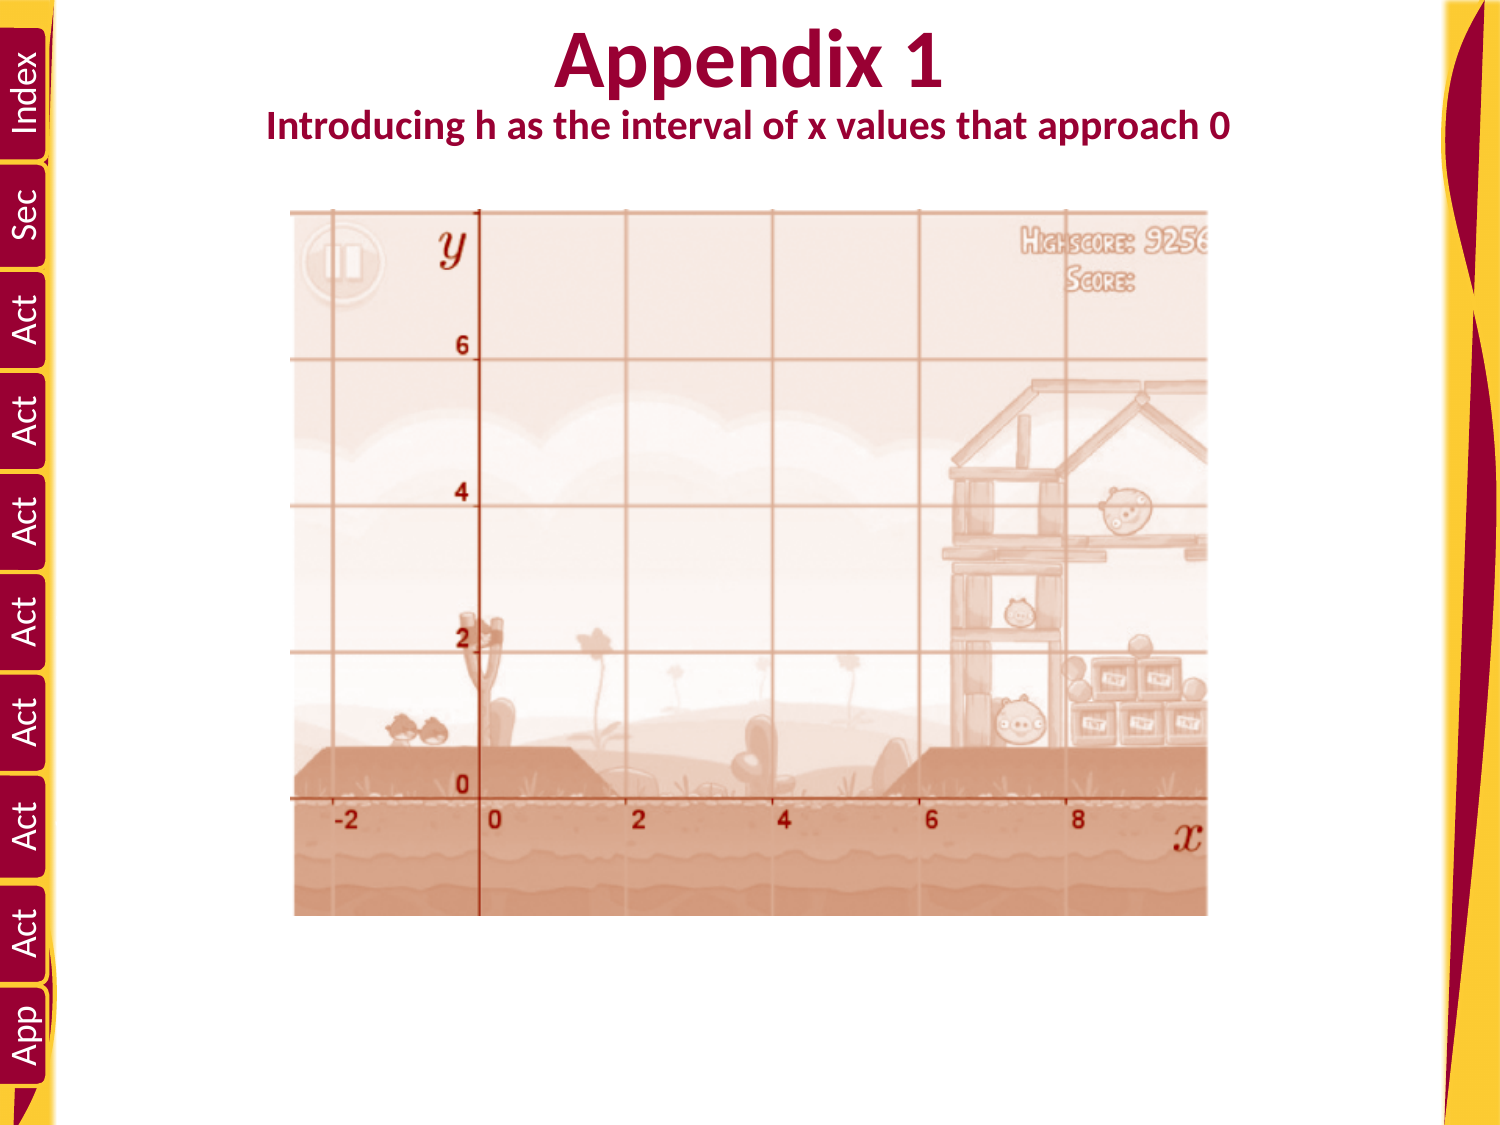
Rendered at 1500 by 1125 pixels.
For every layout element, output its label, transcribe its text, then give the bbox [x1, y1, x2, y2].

picture [290, 209, 1210, 916]
text_box Introducing h as the interval of x values that approach 0 [251, 90, 1247, 155]
title Appendix 1 [75, 0, 1425, 148]
